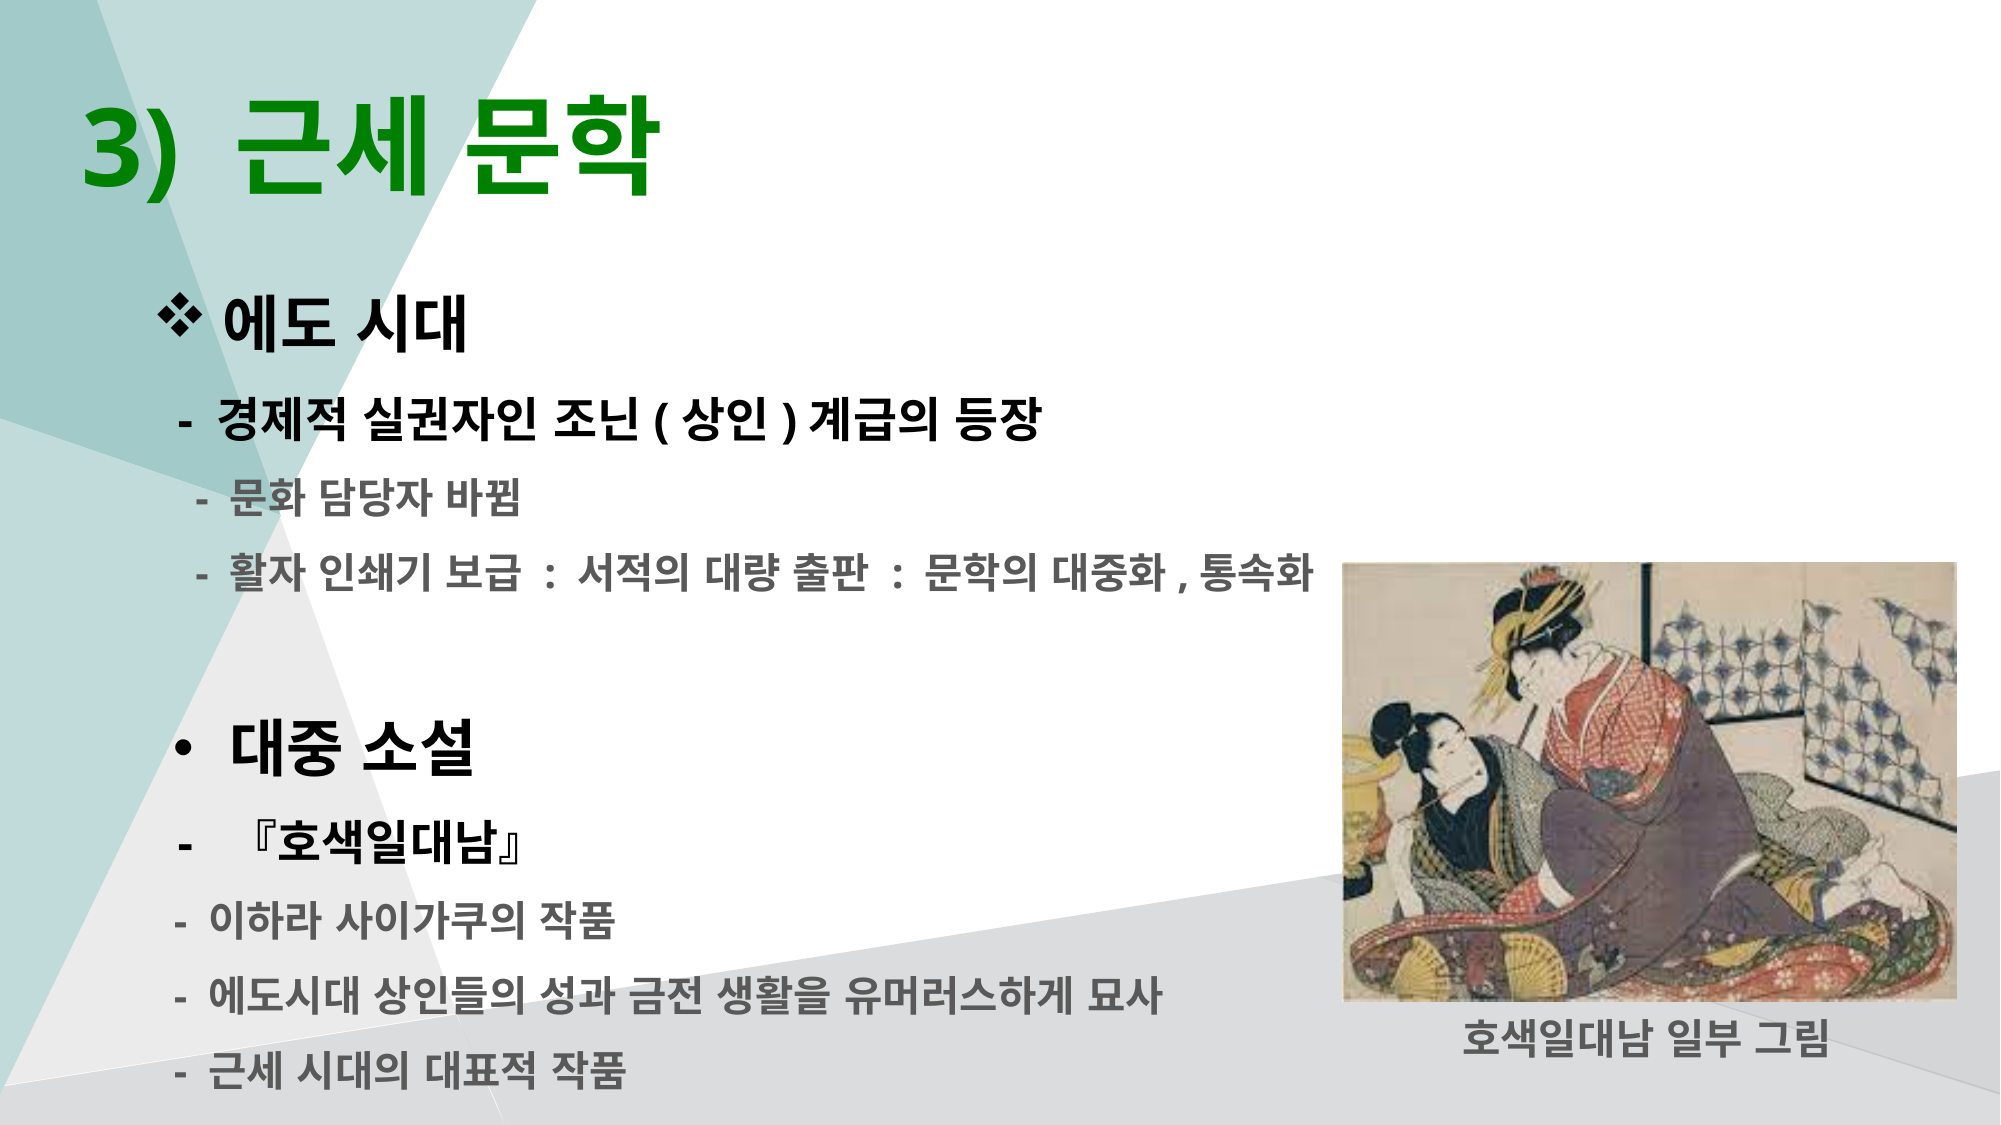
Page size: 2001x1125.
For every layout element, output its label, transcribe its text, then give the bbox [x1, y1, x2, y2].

title 3) 근세 문학 [66, 66, 1921, 221]
text_box ・ 대중 소설 - 『호색일대남』 - 이하라 사이가쿠의 작품 - 에도시대 상인들의 성과 금전 생활을 유머러스하게 묘사 - 근세 시대의 대표적 작품 [137, 664, 1627, 1103]
text_box 에도 시대 - 경제적 실권자인 조닌(상인)계급의 등장 - 문화 담당자 바뀜 - 활자 인쇄기 보급 : 서적의 대량 출판 : 문학의 대중화,통속화 [137, 240, 1627, 604]
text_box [1342, 562, 1957, 1071]
